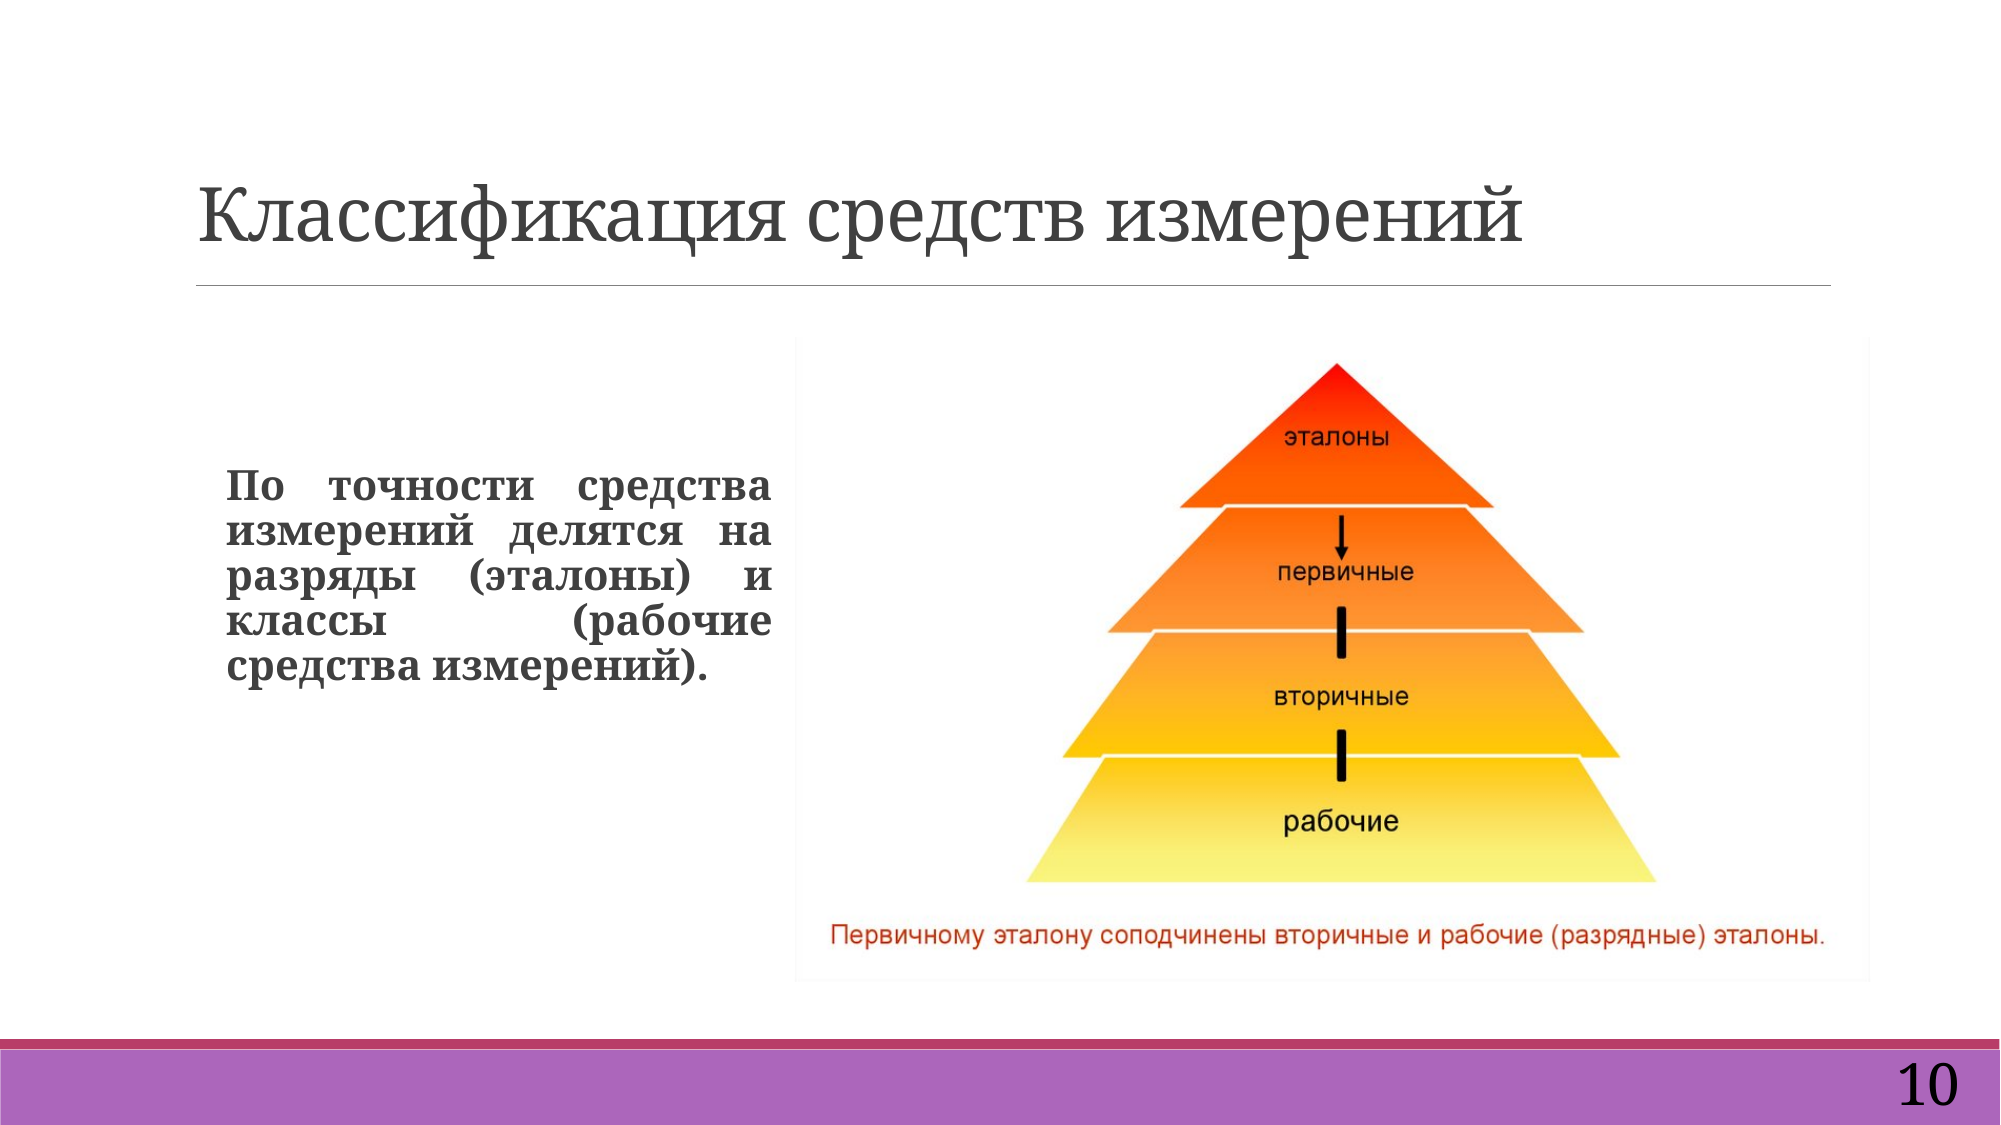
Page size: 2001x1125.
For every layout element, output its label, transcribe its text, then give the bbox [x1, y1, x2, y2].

list По точности средства измерений делятся на разряды (эталоны) и классы (рабочие средства измерений). [211, 457, 773, 919]
picture [793, 336, 1872, 982]
text_box 10 [1881, 1037, 1977, 1125]
text_box Классификация средств измерений [182, 82, 1637, 265]
